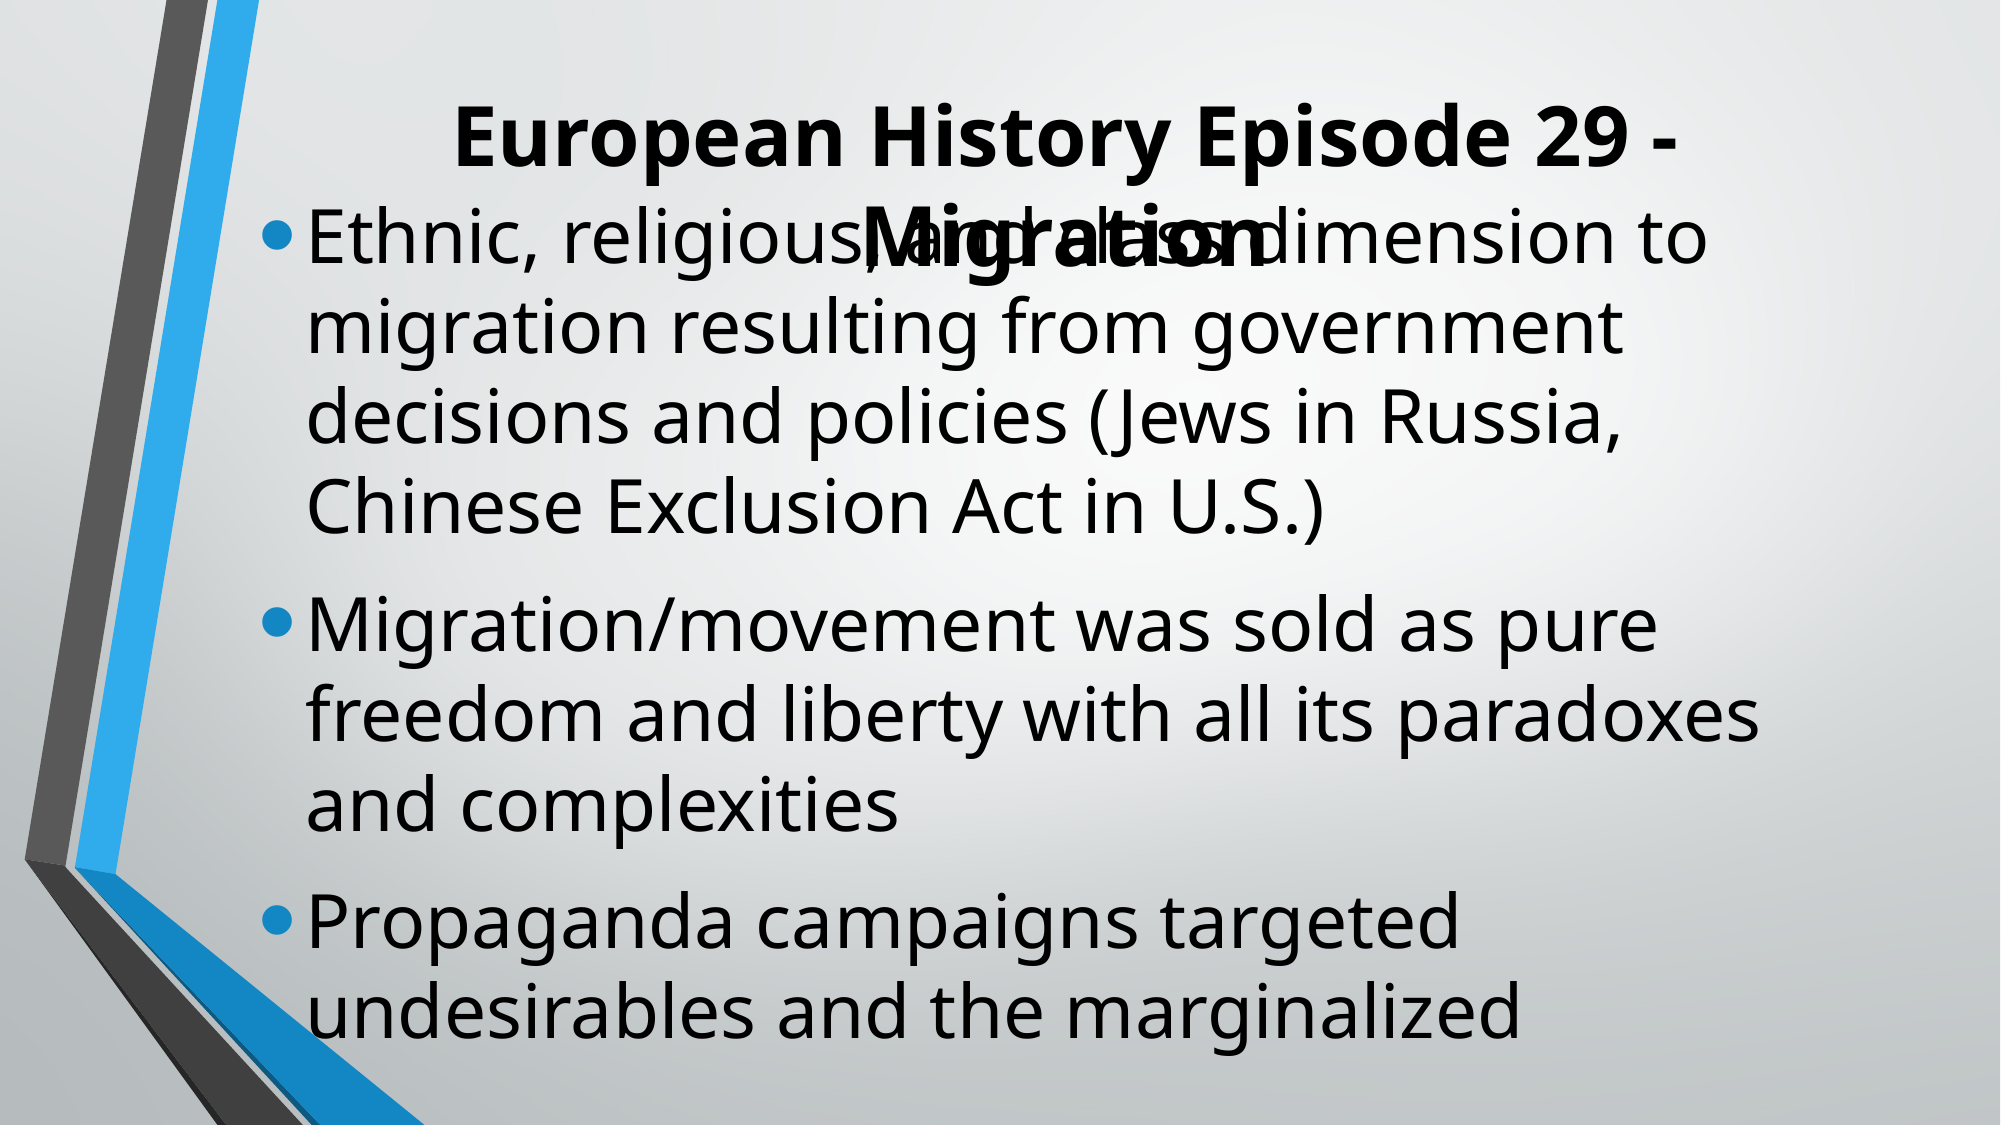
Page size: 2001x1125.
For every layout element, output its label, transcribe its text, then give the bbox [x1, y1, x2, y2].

list Ethnic, religious, and class dimension to migration resulting from government decisions and policies (Jews in Russia, Chinese Exclusion Act in U.S.) Migration/movement was sold as pure freedom and liberty with all its paradoxes and complexities Propaganda campaigns targeted undesirables and the marginalized [243, 265, 1887, 978]
title European History Episode 29 - Migration [243, 112, 1887, 255]
